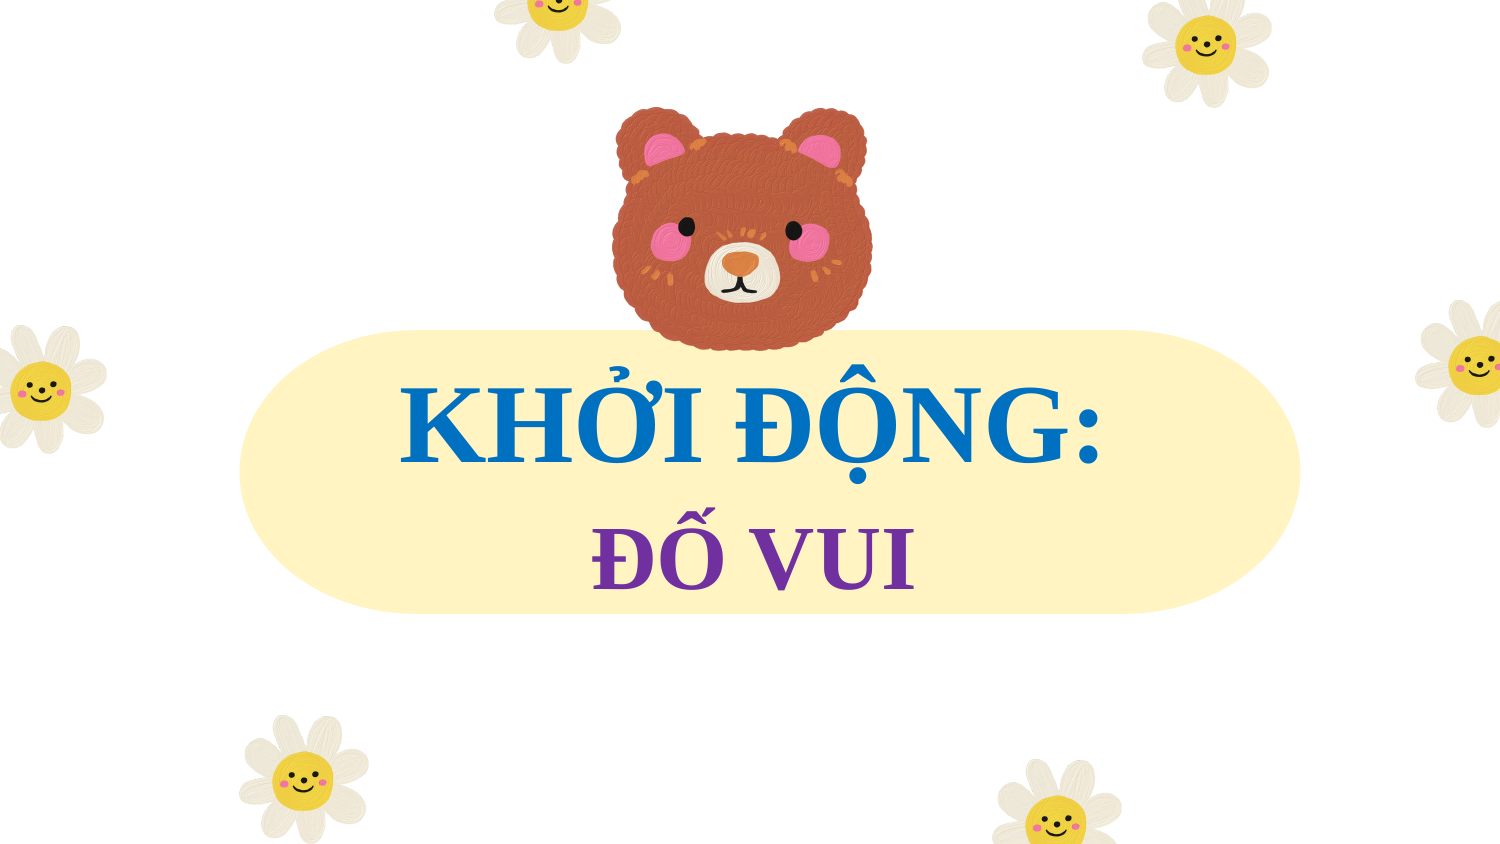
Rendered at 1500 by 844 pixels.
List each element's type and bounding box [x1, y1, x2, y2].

picture [239, 715, 369, 844]
text_box [239, 329, 1301, 615]
picture [1142, 0, 1272, 108]
picture [0, 324, 107, 454]
picture [494, 0, 624, 65]
picture [992, 759, 1122, 844]
picture [611, 107, 873, 352]
picture [1415, 299, 1500, 429]
